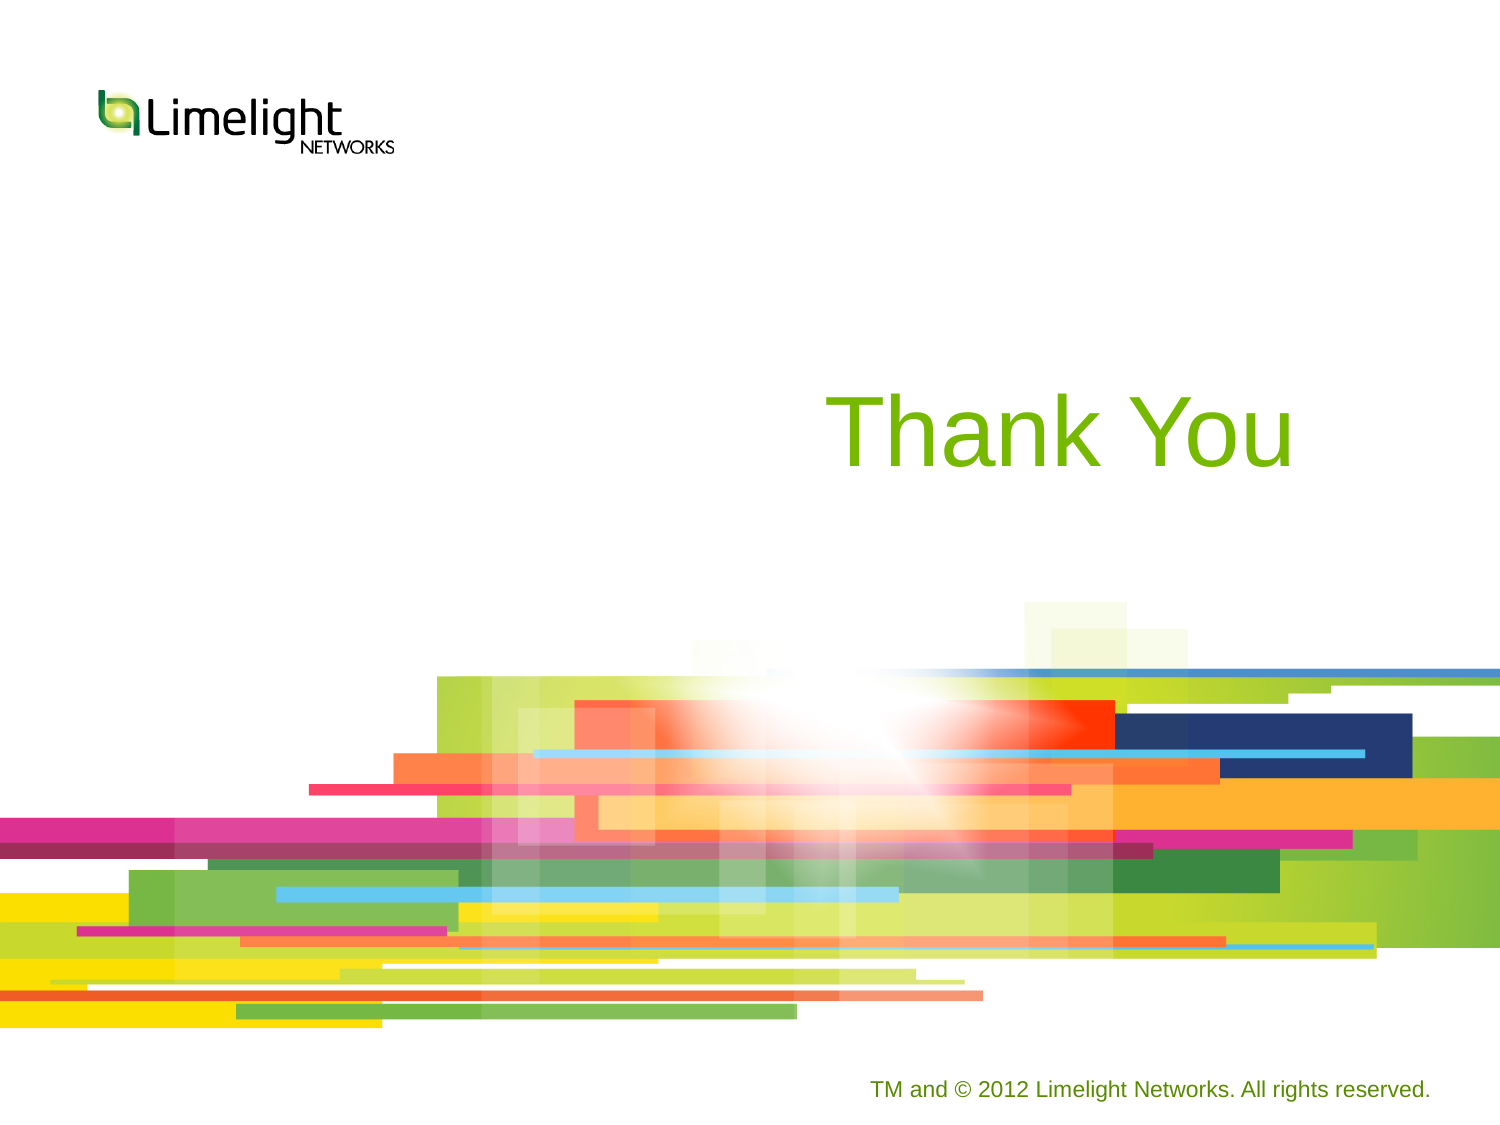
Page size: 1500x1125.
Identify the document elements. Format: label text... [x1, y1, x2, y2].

picture [0, 562, 1500, 1044]
picture [97, 90, 394, 154]
title Thank You [82, 263, 1297, 487]
text_box TM and © 2012 Limelight Networks. All rights reserved. [606, 1074, 1432, 1102]
